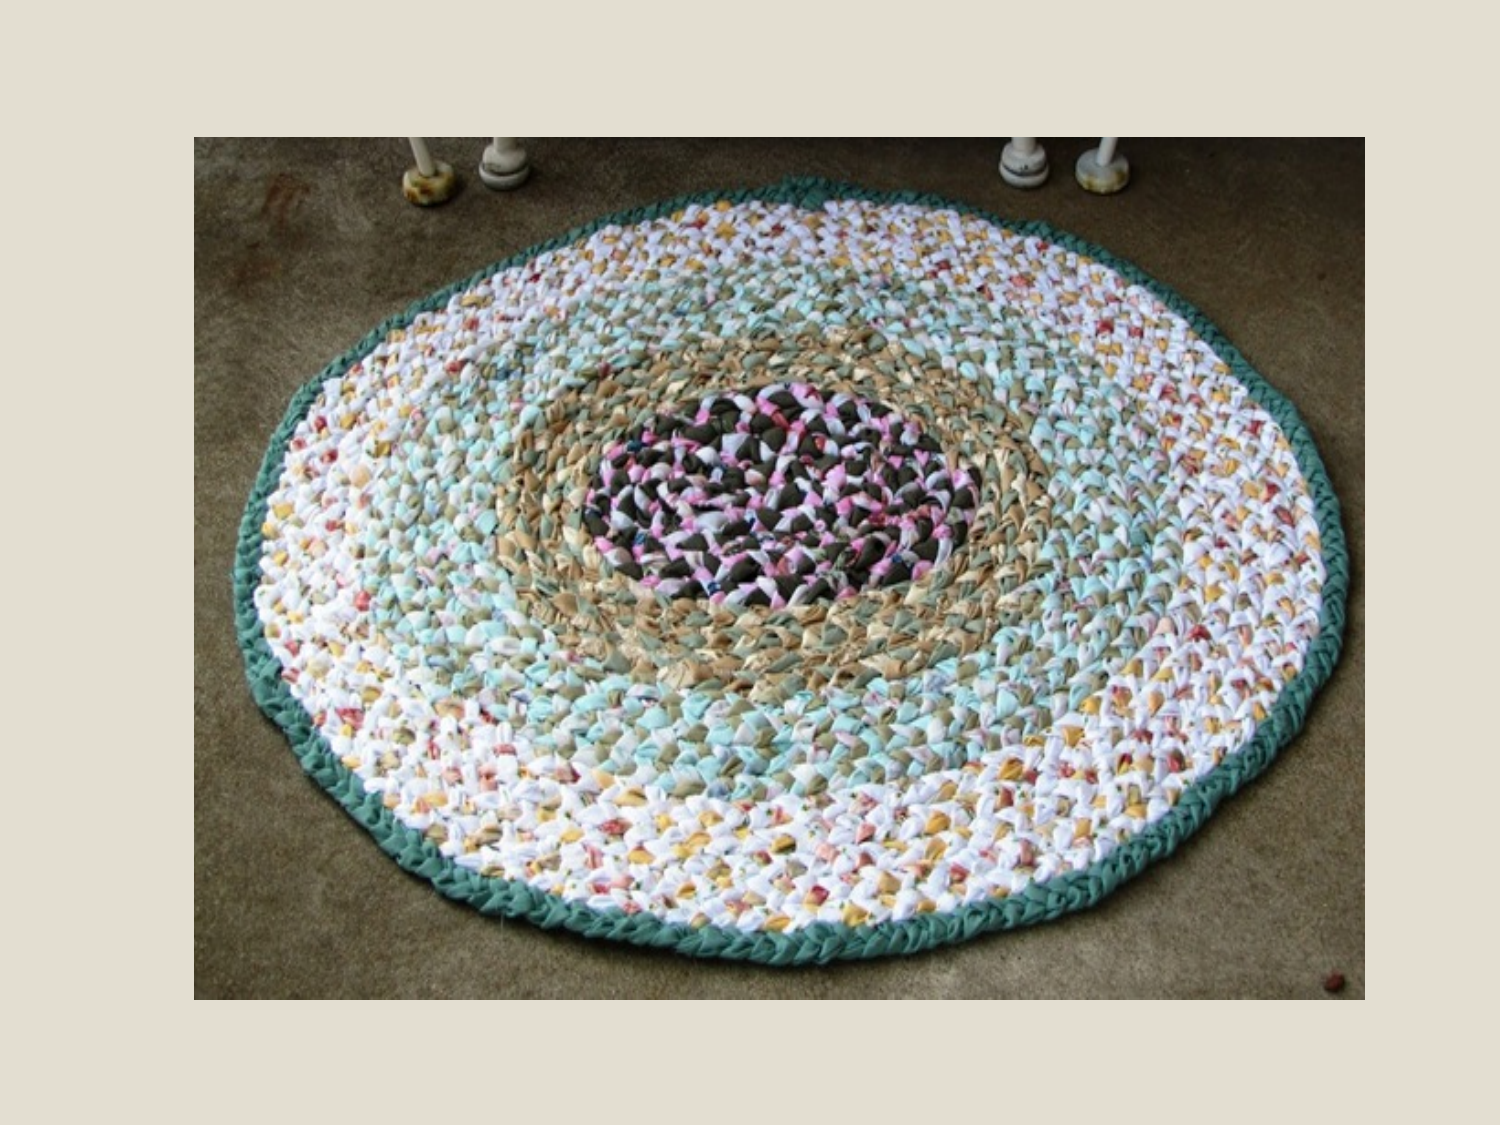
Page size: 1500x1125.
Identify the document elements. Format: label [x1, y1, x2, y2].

picture [194, 136, 1365, 1000]
